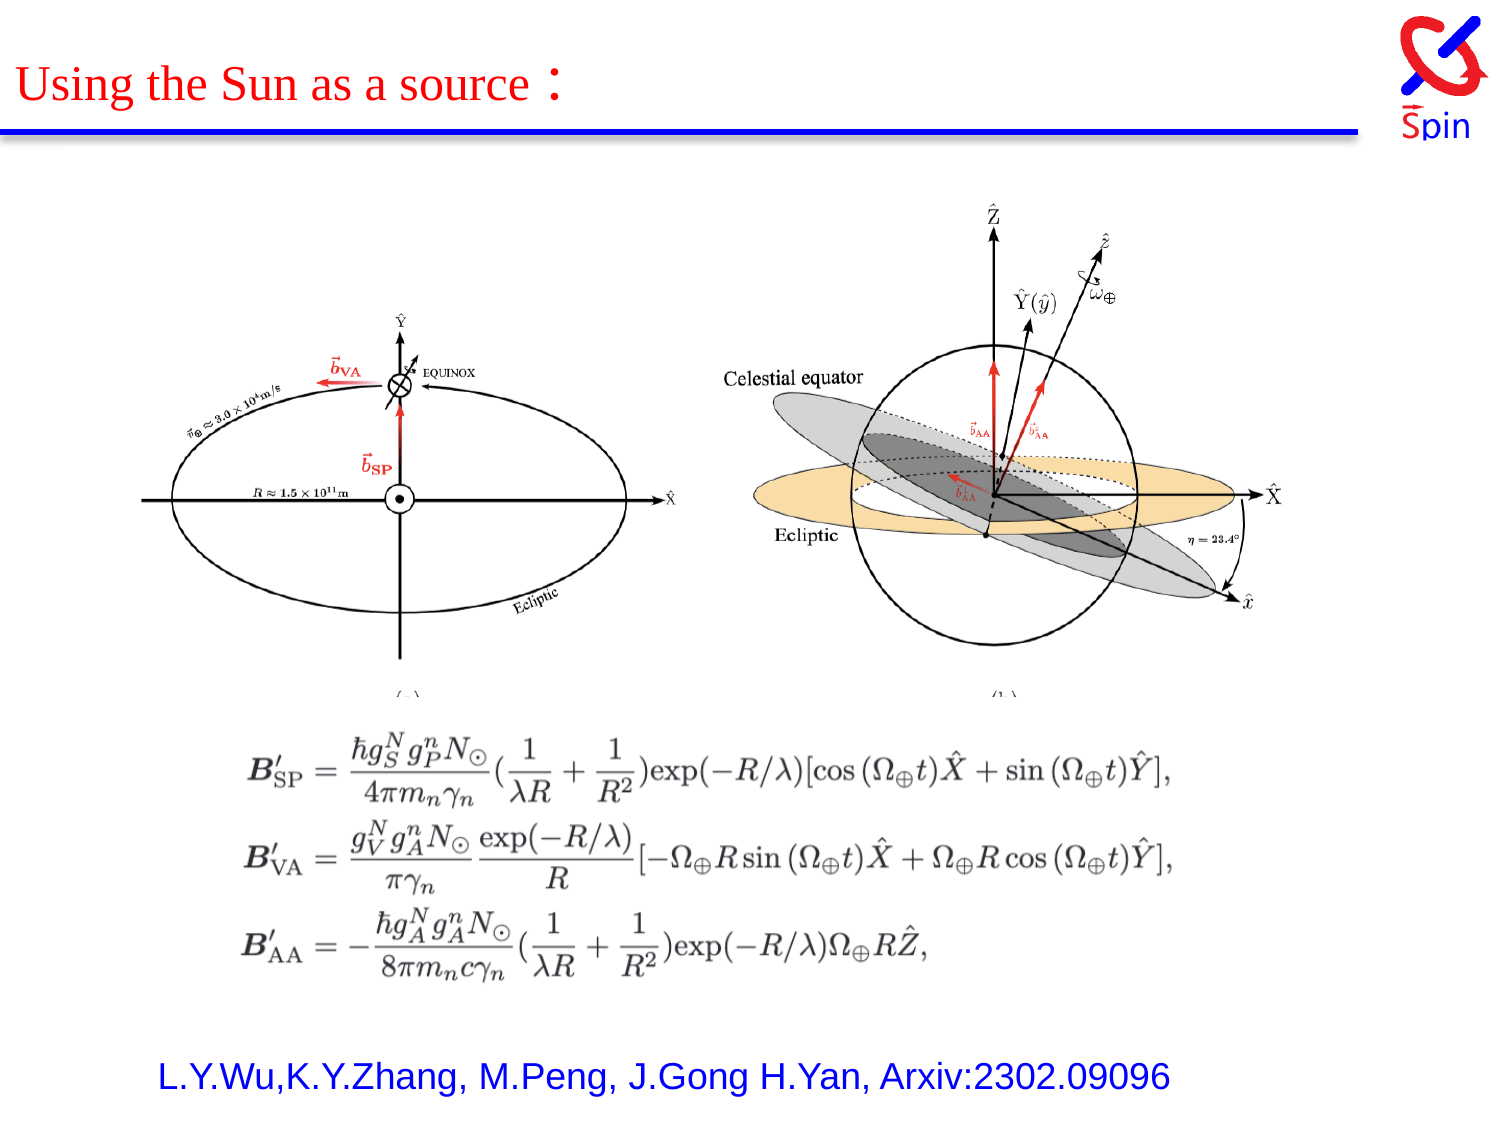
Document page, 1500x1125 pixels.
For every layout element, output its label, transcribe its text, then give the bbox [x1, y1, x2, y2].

picture [65, 146, 1341, 1028]
text_box L.Y.Wu,K.Y.Zhang, M.Peng, J.Gong H.Yan, Arxiv:2302.09096 [142, 1044, 1500, 1105]
text_box Using the Sun as a source： [0, 19, 1218, 112]
picture [1383, 0, 1495, 147]
